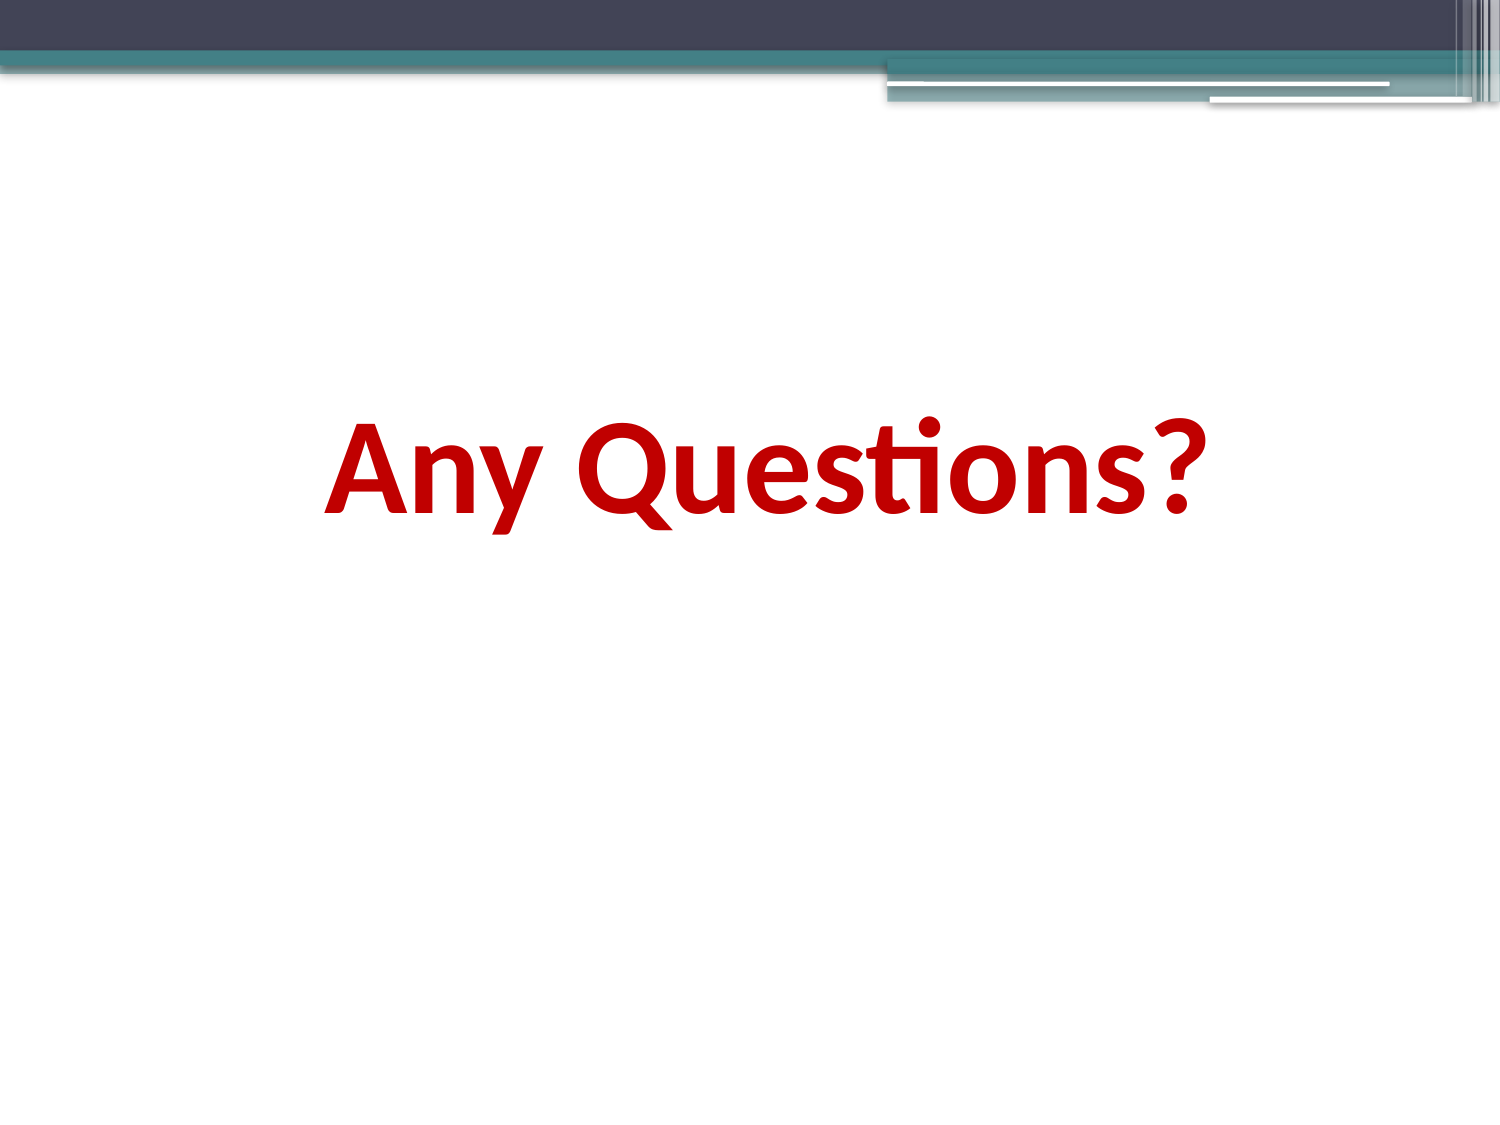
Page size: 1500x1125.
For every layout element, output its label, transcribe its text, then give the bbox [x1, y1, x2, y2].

list Any Questions? [75, 368, 1425, 1079]
